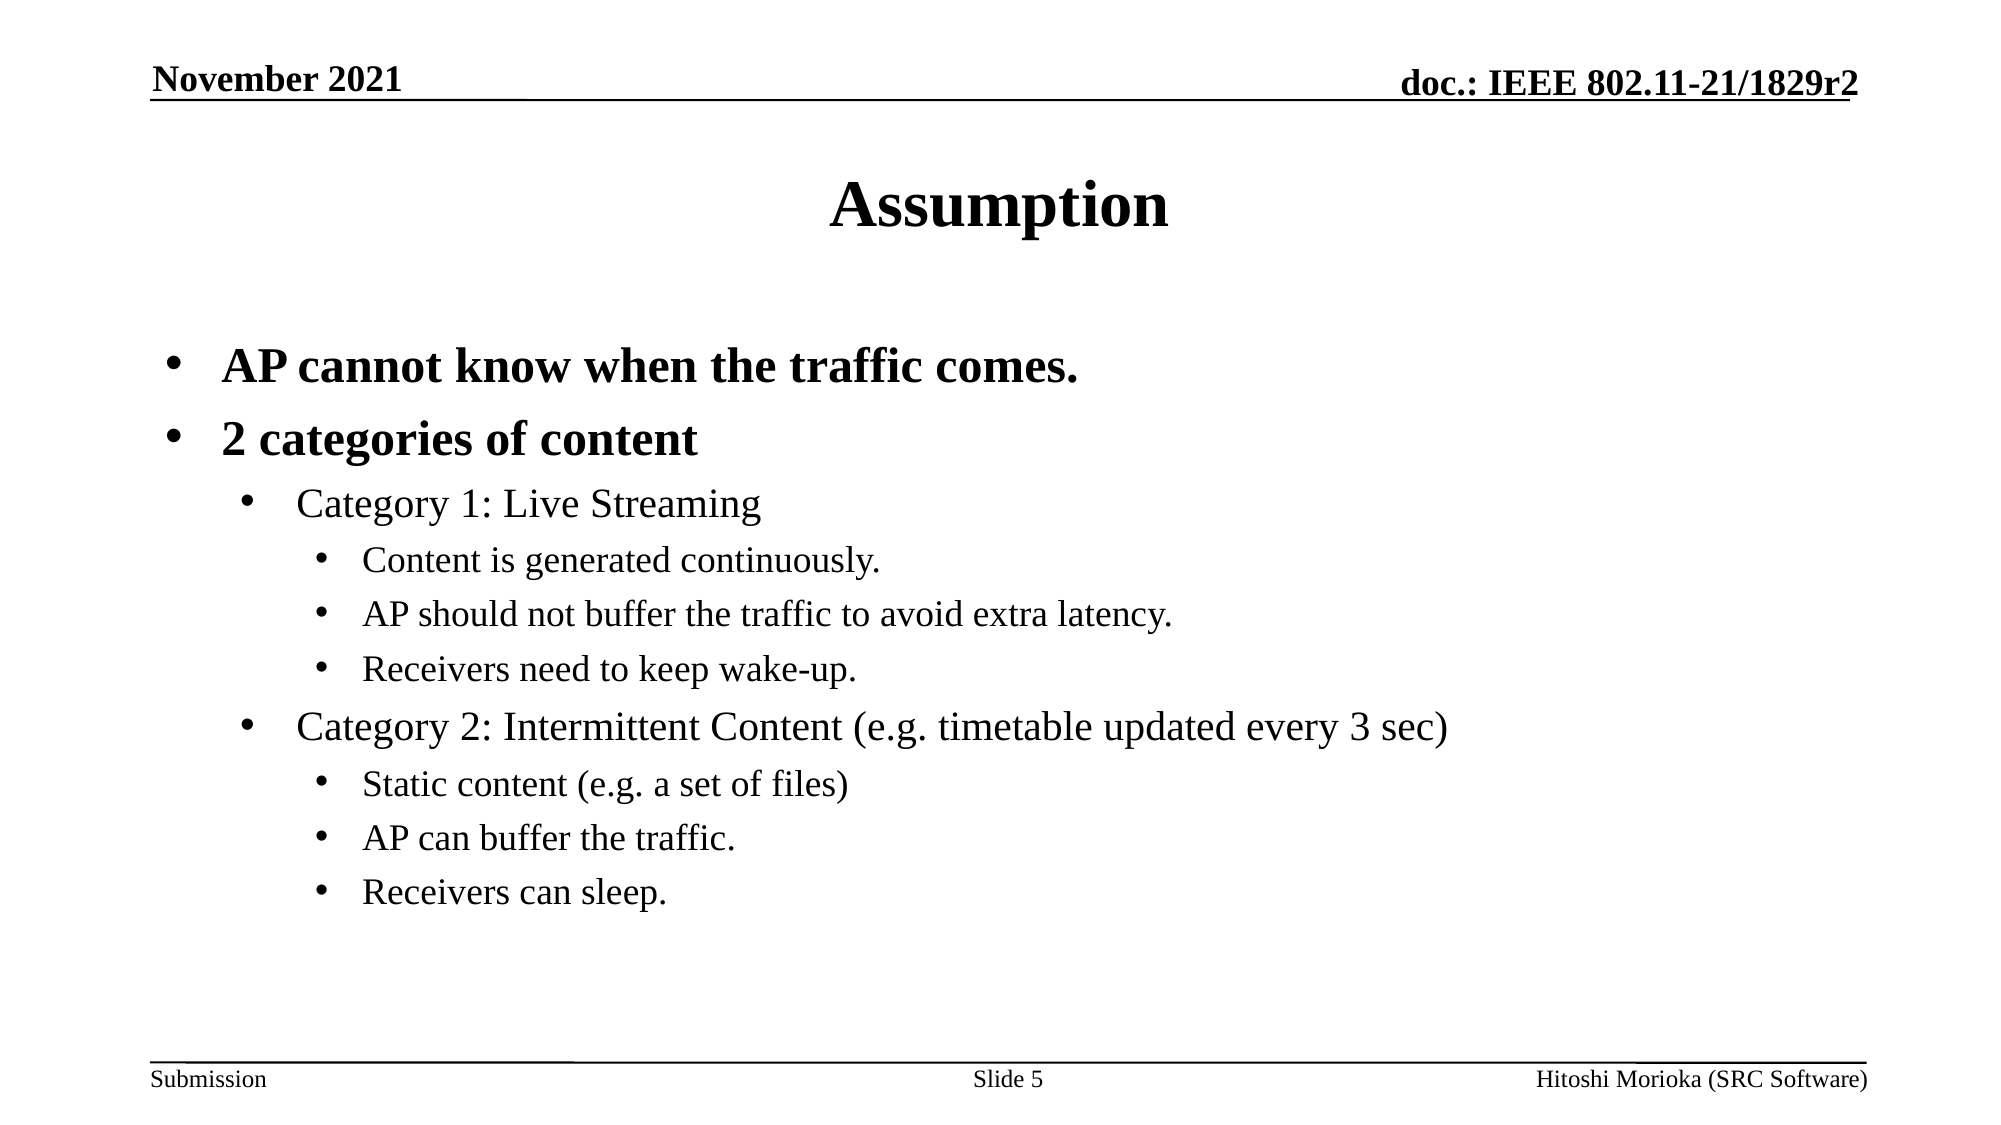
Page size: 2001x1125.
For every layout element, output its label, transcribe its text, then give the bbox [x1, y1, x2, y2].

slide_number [152, 54, 563, 100]
slide_number Slide 5 [950, 1061, 1067, 1123]
list AP cannot know when the traffic comes. 2 categories of content Category 1: Live Streaming Content is generated continuously. AP should not buffer the traffic to avoid extra latency. Receivers need to keep wake-up. Category 2: Intermittent Content (e.g. timetable updated every 3 sec) Static content (e.g. a set of files) AP can buffer the traffic. Receivers can sleep. [149, 324, 1850, 1000]
title Assumption [149, 112, 1850, 288]
footer Hitoshi Morioka (SRC Software) [1171, 1061, 1869, 1093]
